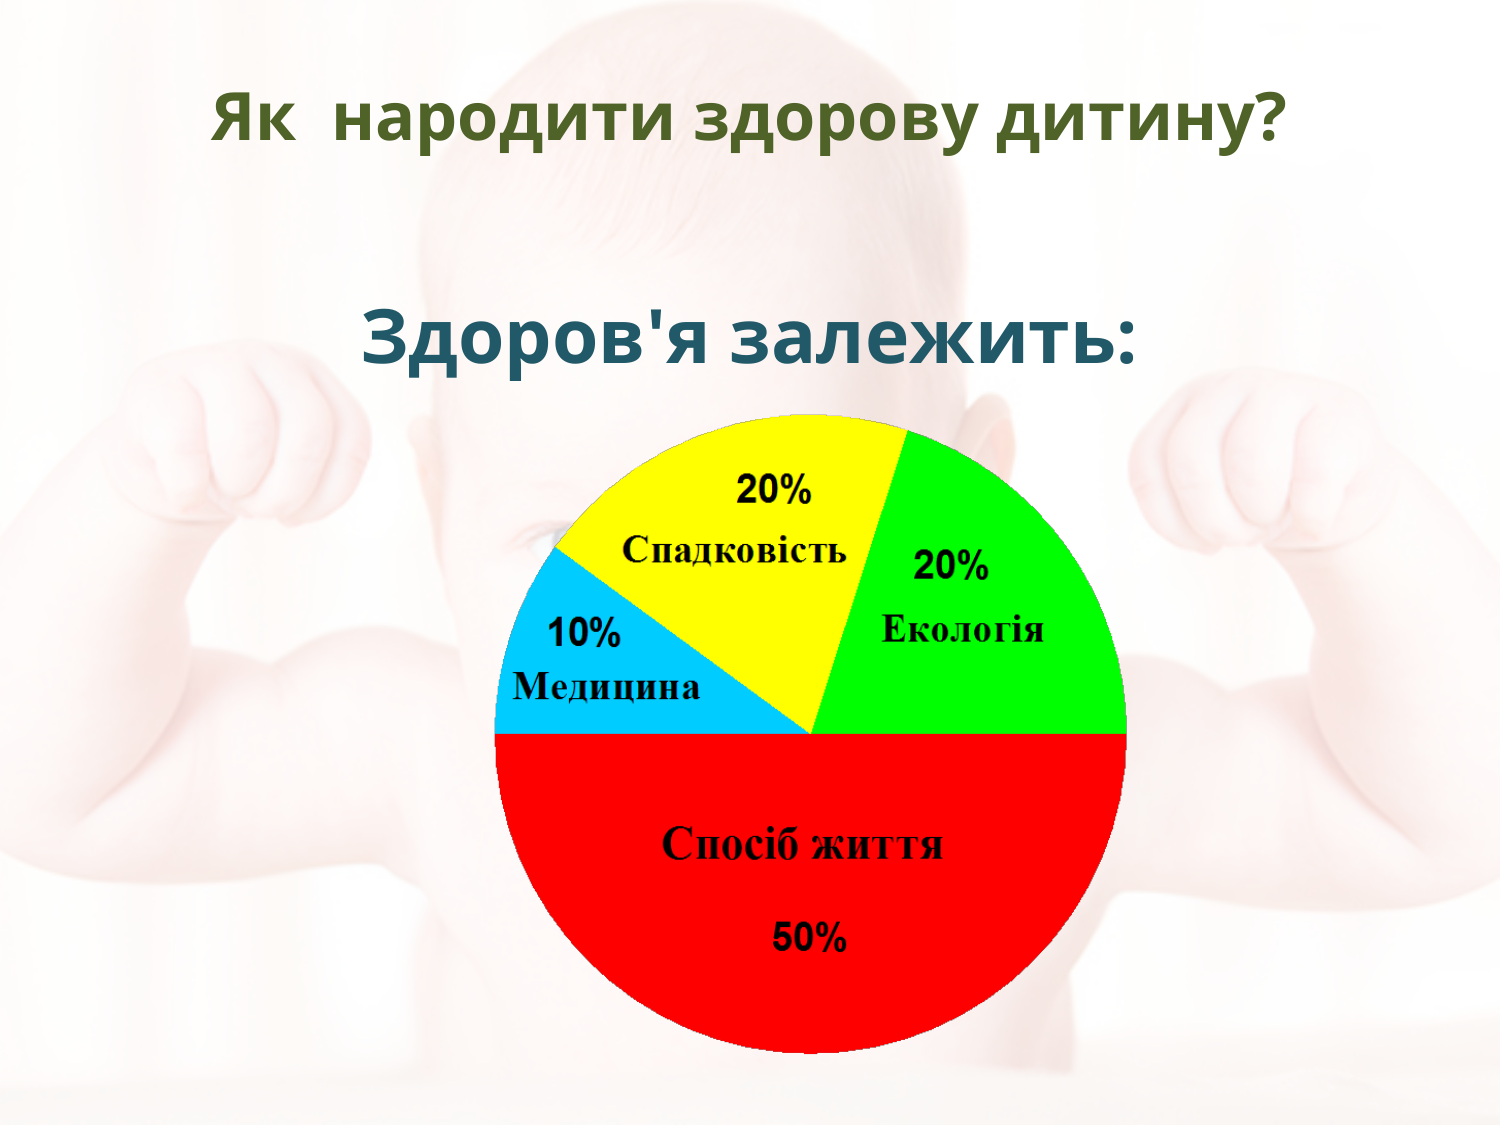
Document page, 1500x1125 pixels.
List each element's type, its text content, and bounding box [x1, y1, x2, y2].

picture [64, 162, 1412, 1125]
text_box Як народити здорову дитину? [196, 66, 1303, 160]
